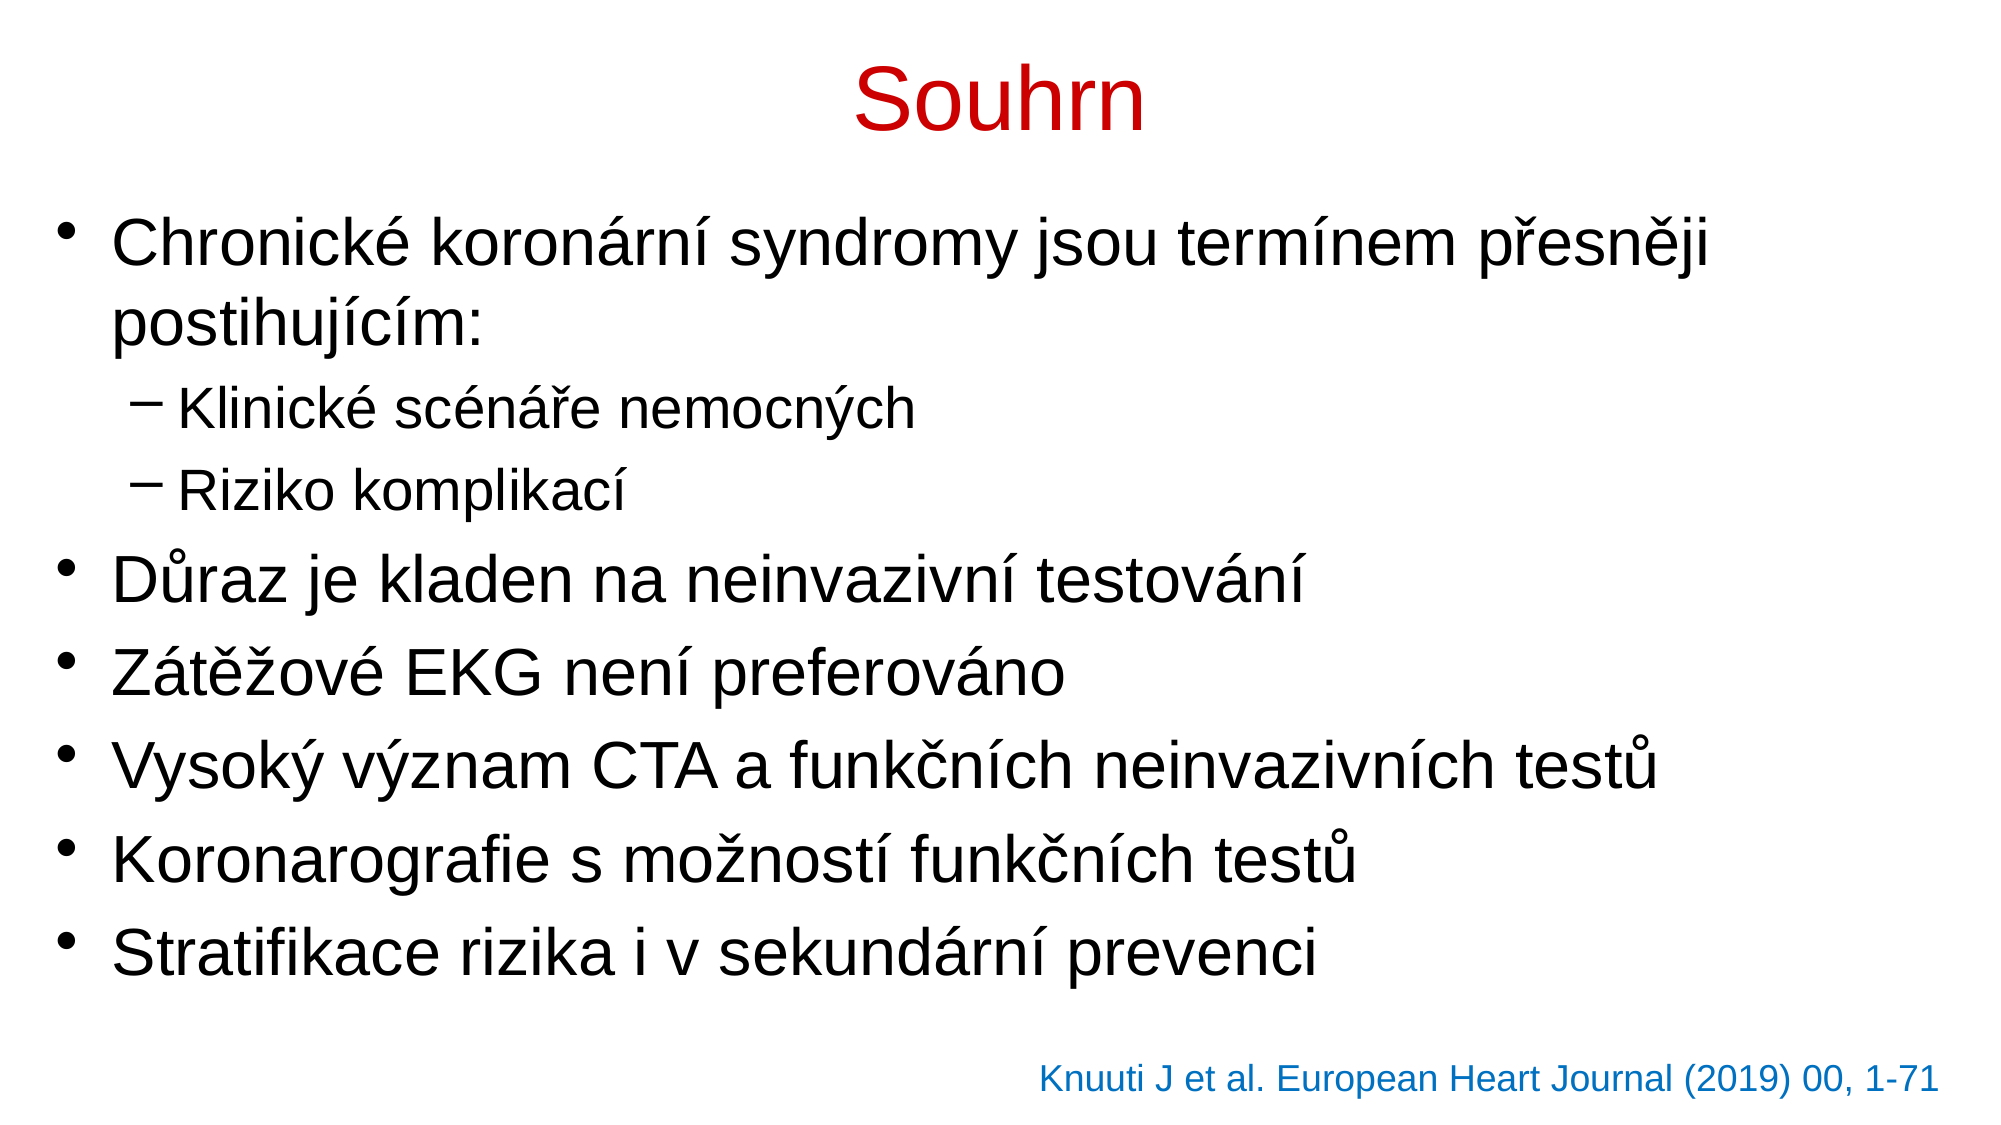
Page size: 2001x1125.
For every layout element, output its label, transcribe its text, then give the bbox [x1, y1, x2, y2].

text_box Knuuti J et al. European Heart Journal (2019) 00, 1-71 [1024, 1046, 1955, 1107]
list Chronické koronární syndromy jsou termínem přesněji postihujícím: Klinické scénáře nemocných Riziko komplikací Důraz je kladen na neinvazivní testování Zátěžové EKG není preferováno Vysoký význam CTA a funkčních neinvazivních testů Koronarografie s možností funkčních testů Stratifikace rizika i v sekundární prevenci [40, 191, 1960, 986]
title Souhrn [99, 0, 1900, 188]
